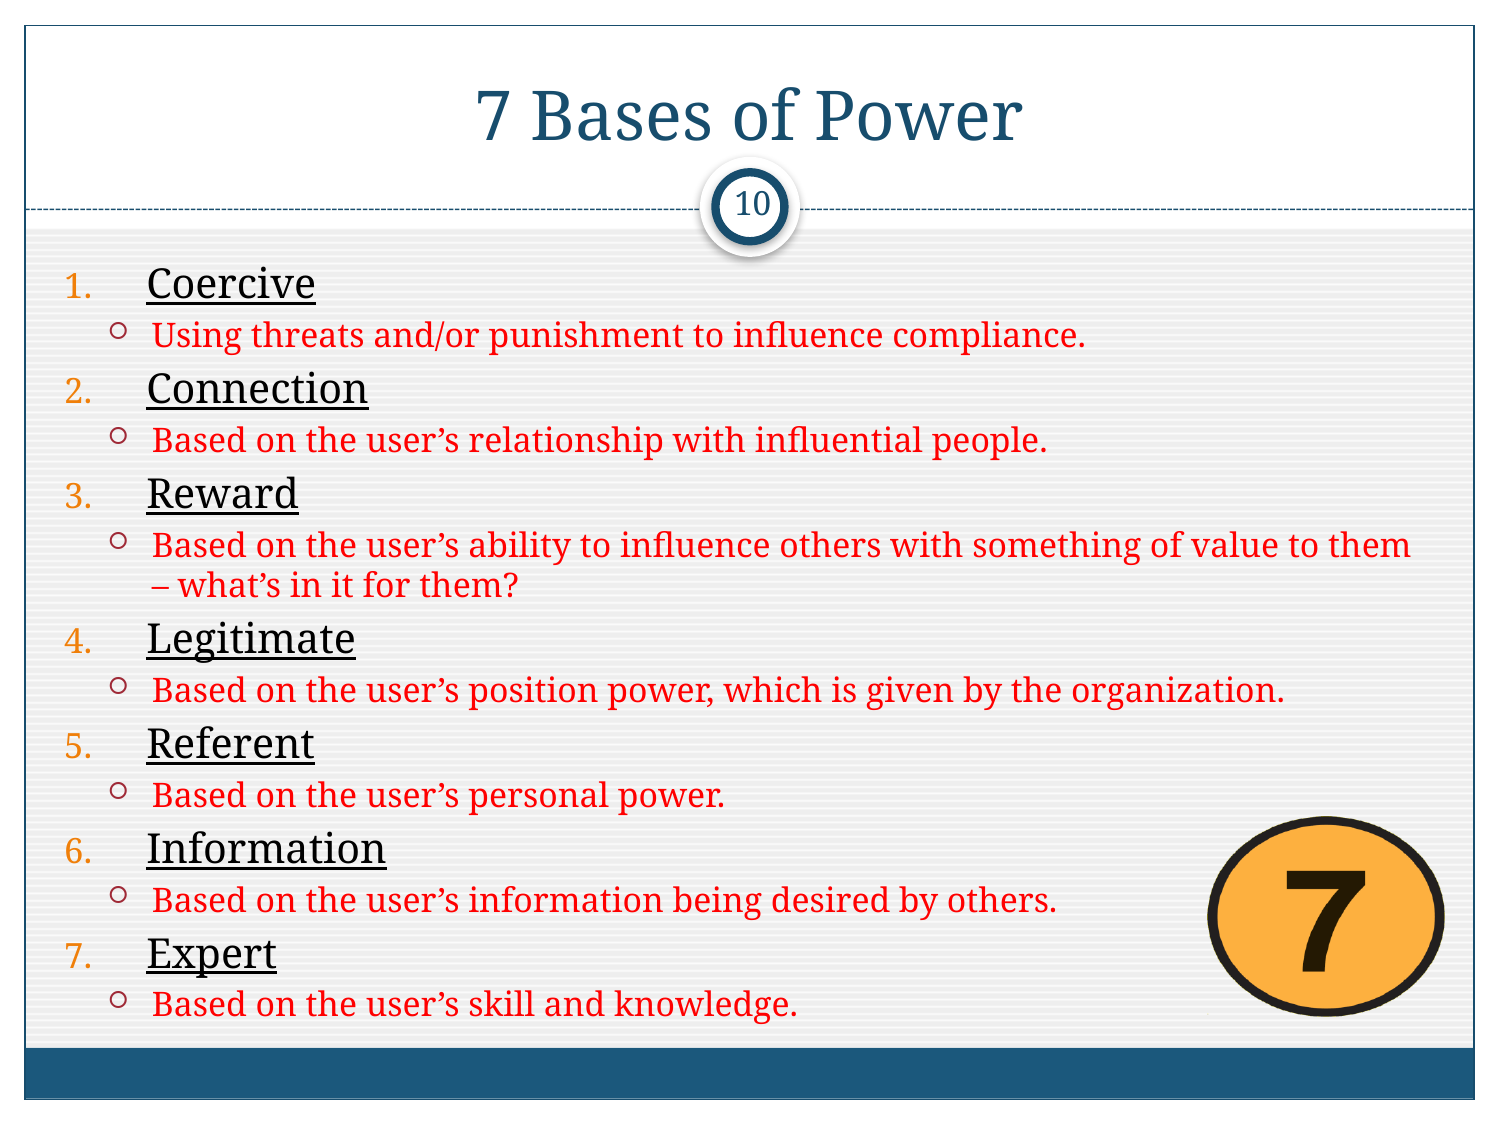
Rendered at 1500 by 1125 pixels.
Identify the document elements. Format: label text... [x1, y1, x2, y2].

picture [1206, 815, 1445, 1017]
title 7 Bases of Power [49, 37, 1450, 162]
slide_number 10 [715, 168, 791, 241]
list Coercive Using threats and/or punishment to influence compliance. Connection Based on the user’s relationship with influential people. Reward Based on the user’s ability to influence others with something of value to them – what’s in it for them? Legitimate Based on the user’s position power, which is given by the organization. Referent Based on the user’s personal power. Information Based on the user’s information being desired by others. Expert Based on the user’s skill and knowledge. [49, 250, 1445, 1038]
